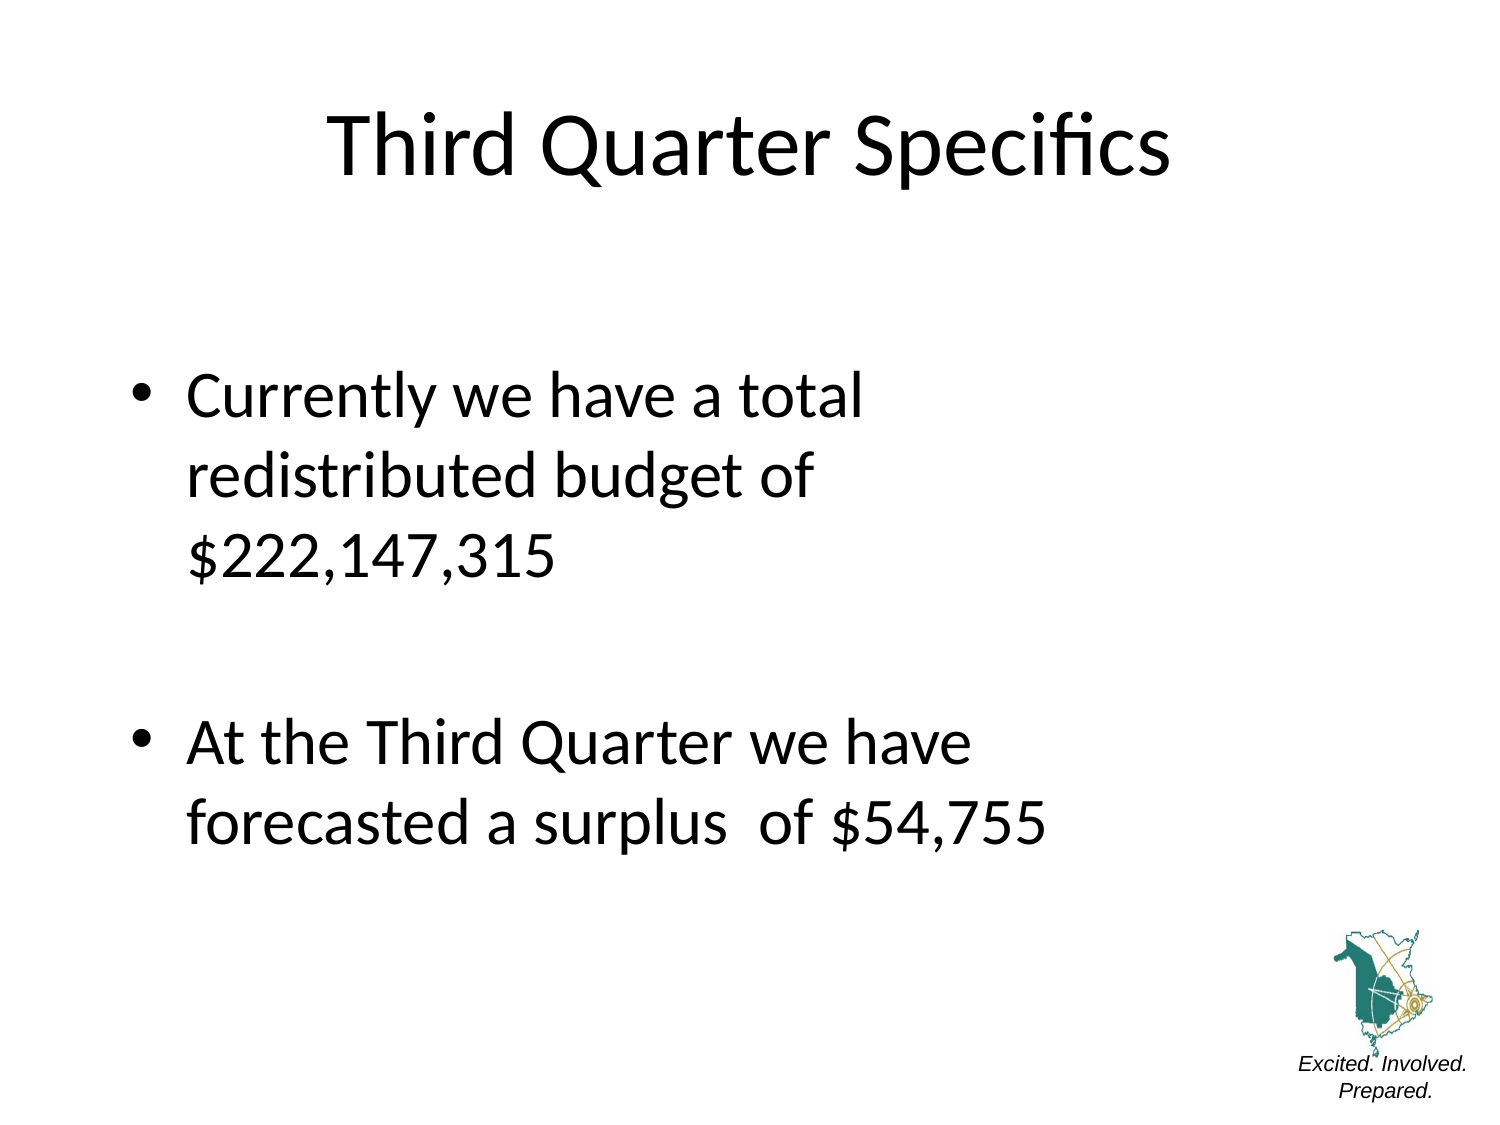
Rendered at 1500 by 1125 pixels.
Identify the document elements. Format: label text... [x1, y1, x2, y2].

title Third Quarter Specifics [74, 44, 1426, 233]
picture [1333, 929, 1433, 1058]
list Currently we have a total redistributed budget of $222,147,315 At the Third Quarter we have forecasted a surplus of $54,755 [114, 343, 1109, 930]
